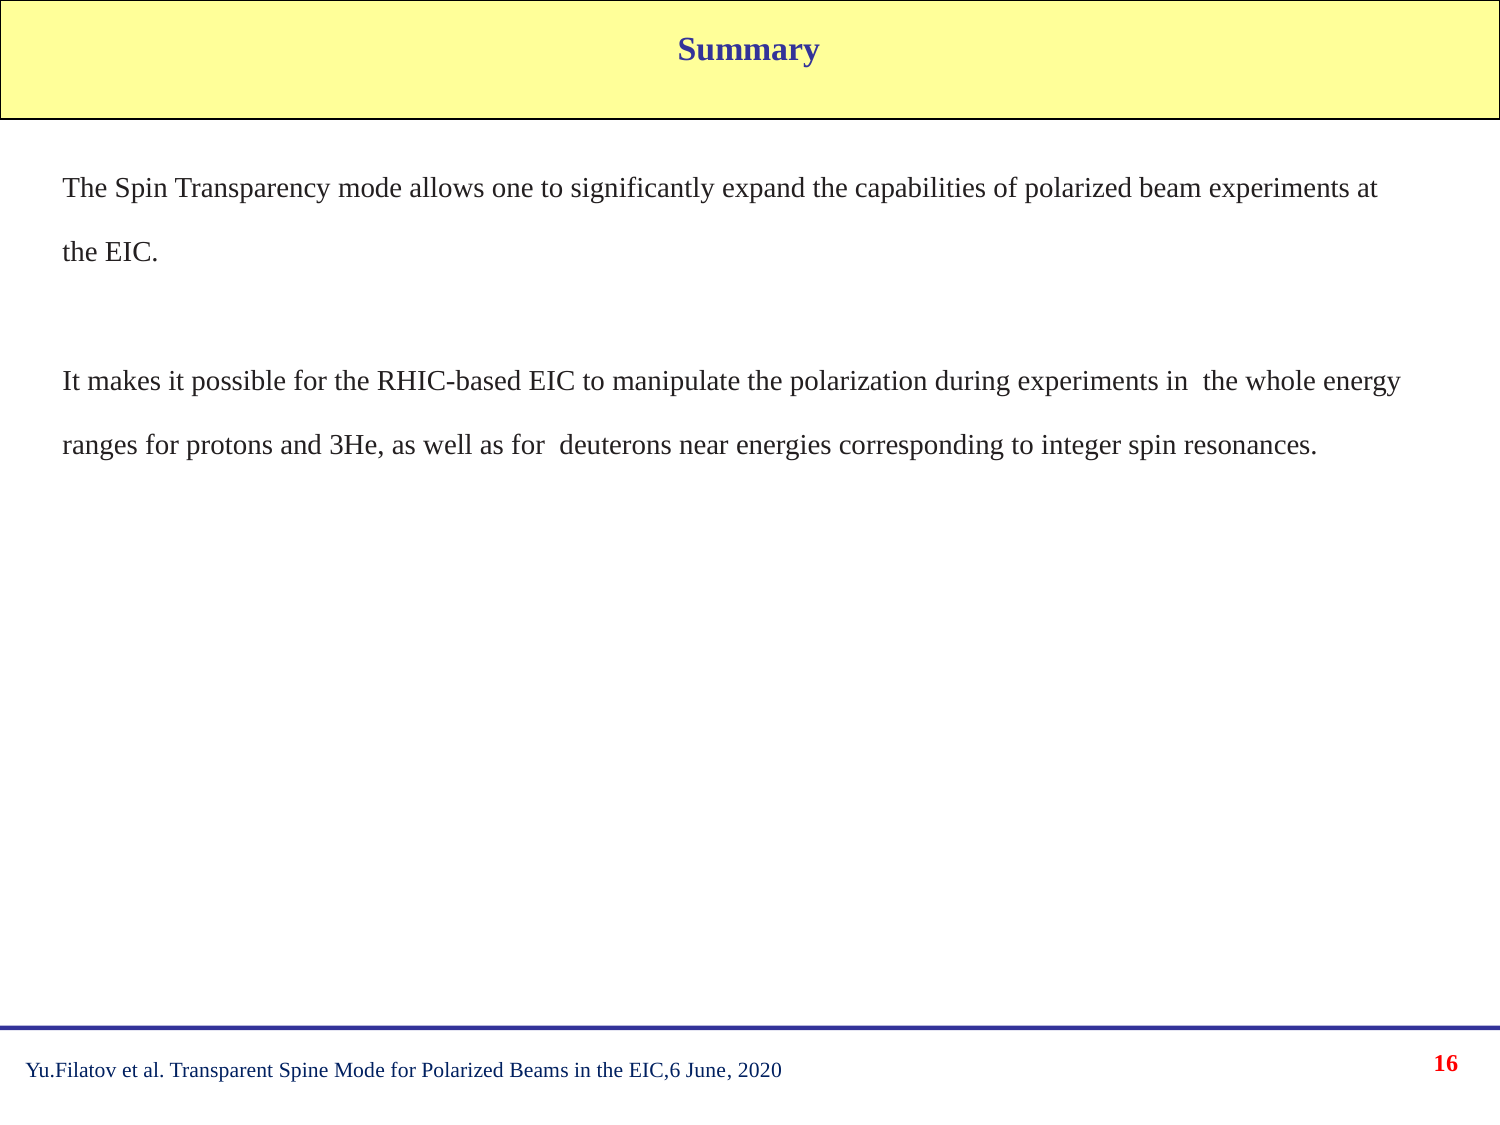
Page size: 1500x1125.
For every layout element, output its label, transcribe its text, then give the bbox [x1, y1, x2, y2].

text_box The Spin Transparency mode allows one to significantly expand the capabilities of polarized beam experiments at the EIC. It makes it possible for the RHIC-based EIC to manipulate the polarization during experiments in the whole energy ranges for protons and 3He, as well as for deuterons near energies corresponding to integer spin resonances. [47, 151, 1420, 487]
text_box [0, 0, 1500, 120]
text_box Yu.Filatov et al. Transparent Spine Mode for Polarized Beams in the EIC,6 June, 2020 [10, 1043, 1368, 1104]
text_box Summary [24, 31, 1474, 96]
slide_number 16 [1074, 1035, 1474, 1114]
